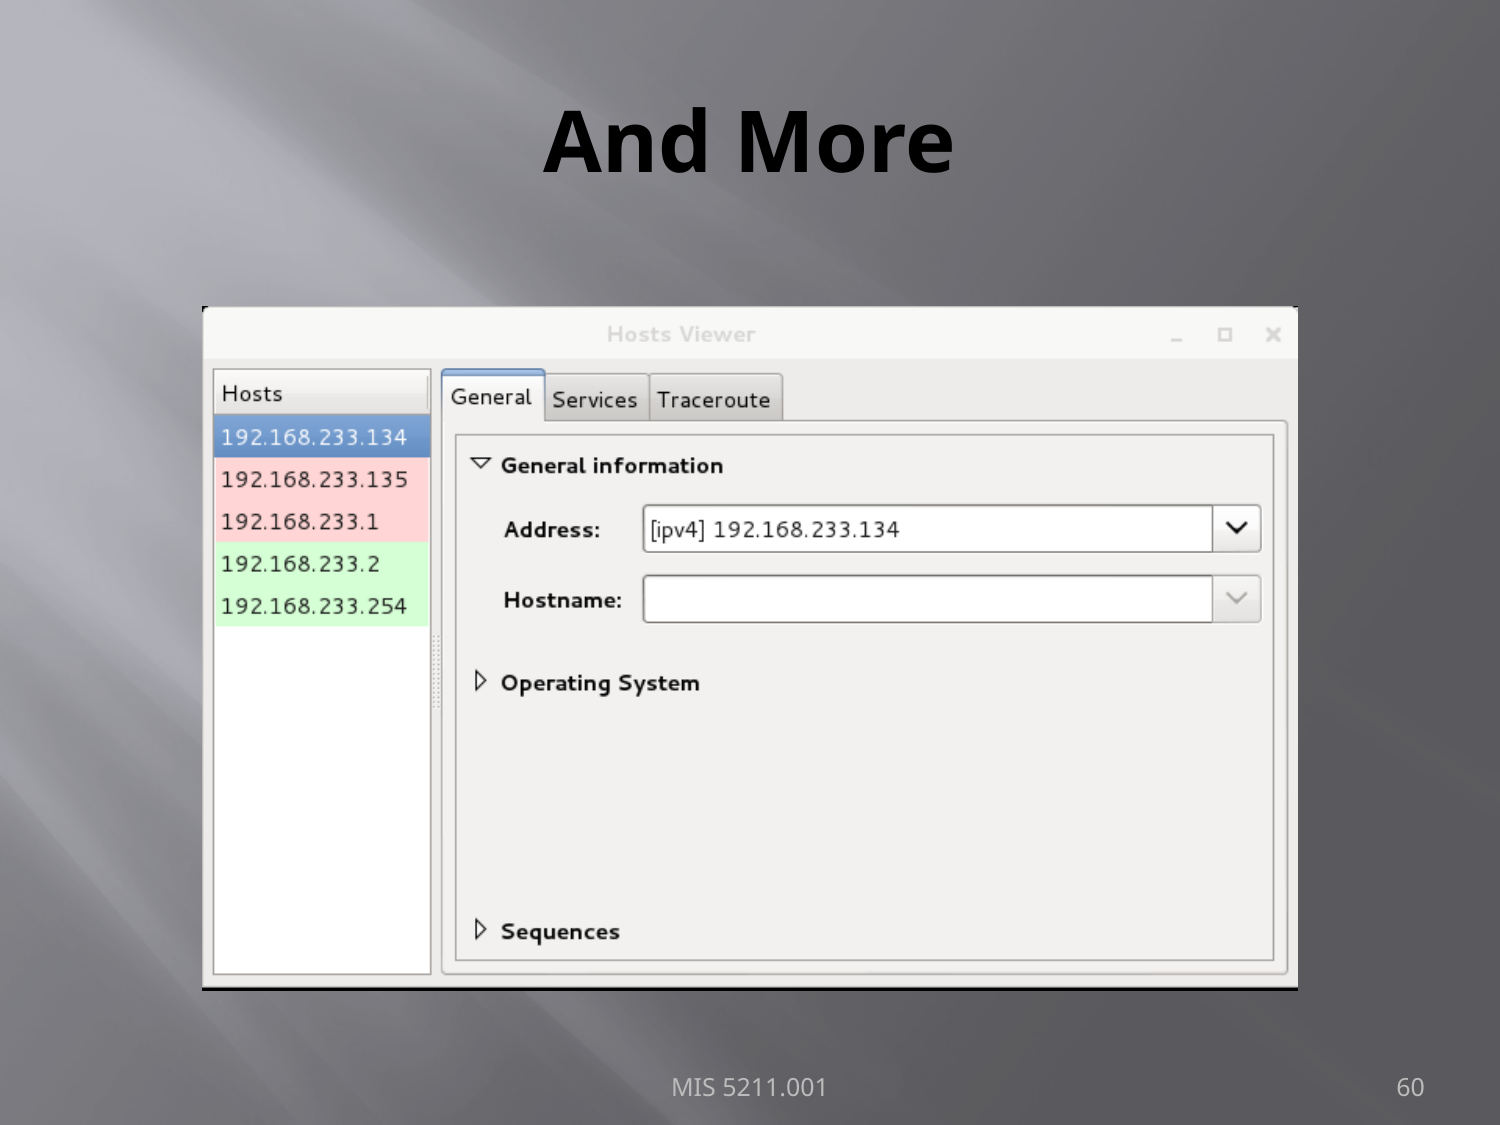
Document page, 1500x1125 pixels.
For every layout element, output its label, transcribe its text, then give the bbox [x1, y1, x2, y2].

slide_number 60 [1299, 1052, 1425, 1113]
title And More [75, 45, 1425, 233]
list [202, 306, 1298, 992]
footer MIS 5211.001 [512, 1052, 988, 1113]
